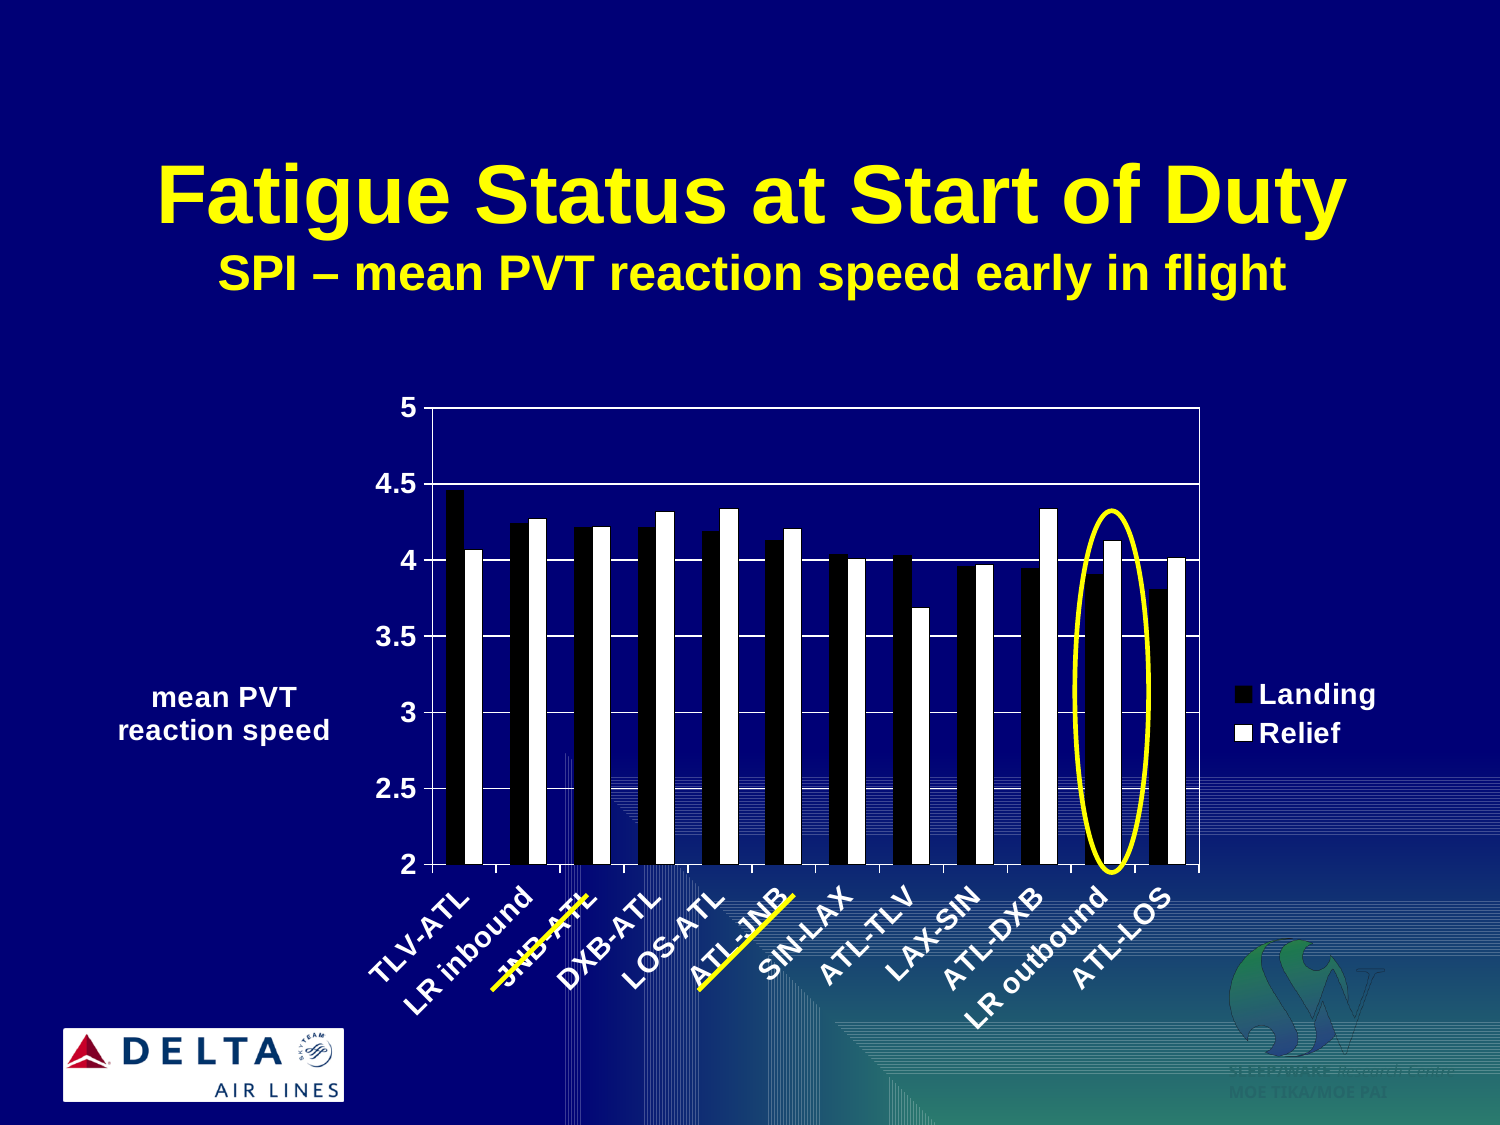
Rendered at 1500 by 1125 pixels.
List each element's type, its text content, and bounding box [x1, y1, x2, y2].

chart [85, 377, 1400, 1050]
picture [63, 1028, 344, 1102]
title Fatigue Status at Start of Duty SPI – mean PVT reaction speed early in flight [114, 126, 1391, 315]
picture [1229, 1050, 1385, 1057]
